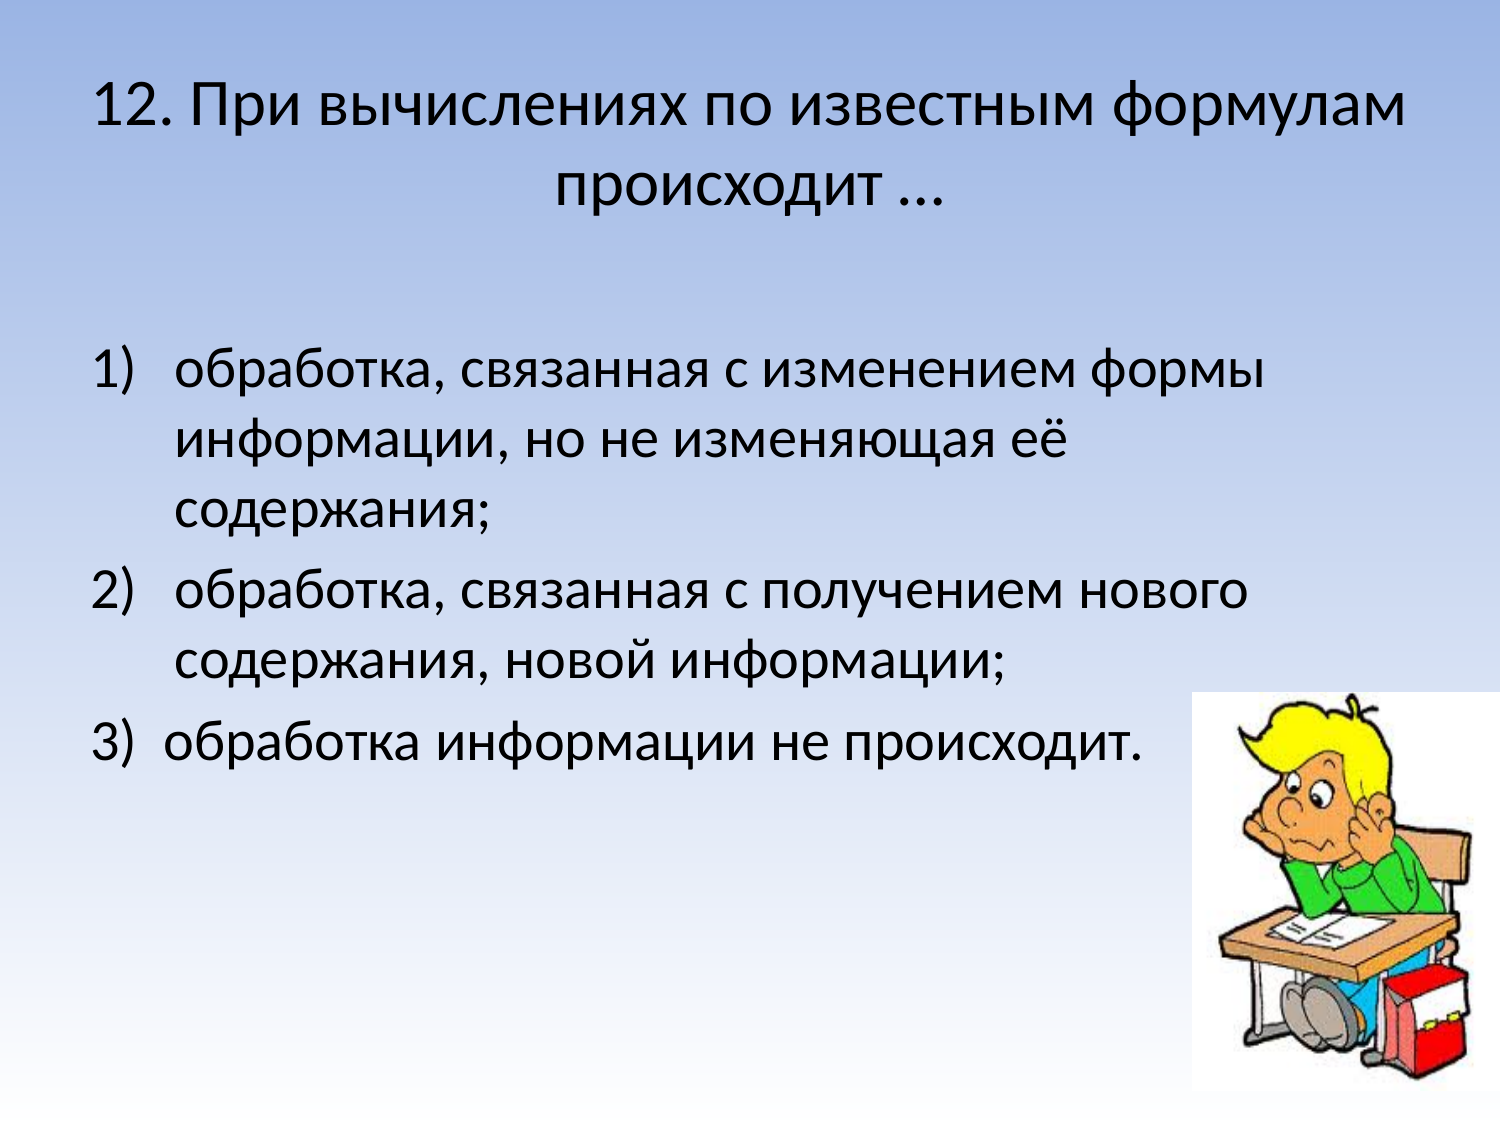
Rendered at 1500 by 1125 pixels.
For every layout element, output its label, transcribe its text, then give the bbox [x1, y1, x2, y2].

list обработка, связанная с изменением формы информации, но не изменяющая её содержания; обработка, связанная с получением нового содержания, новой информации; 3) обработка информации не происходит. [0, 321, 1350, 1064]
title 12. При вычислениях по известным формулам происходит … [75, 45, 1425, 233]
picture [1192, 692, 1500, 1092]
